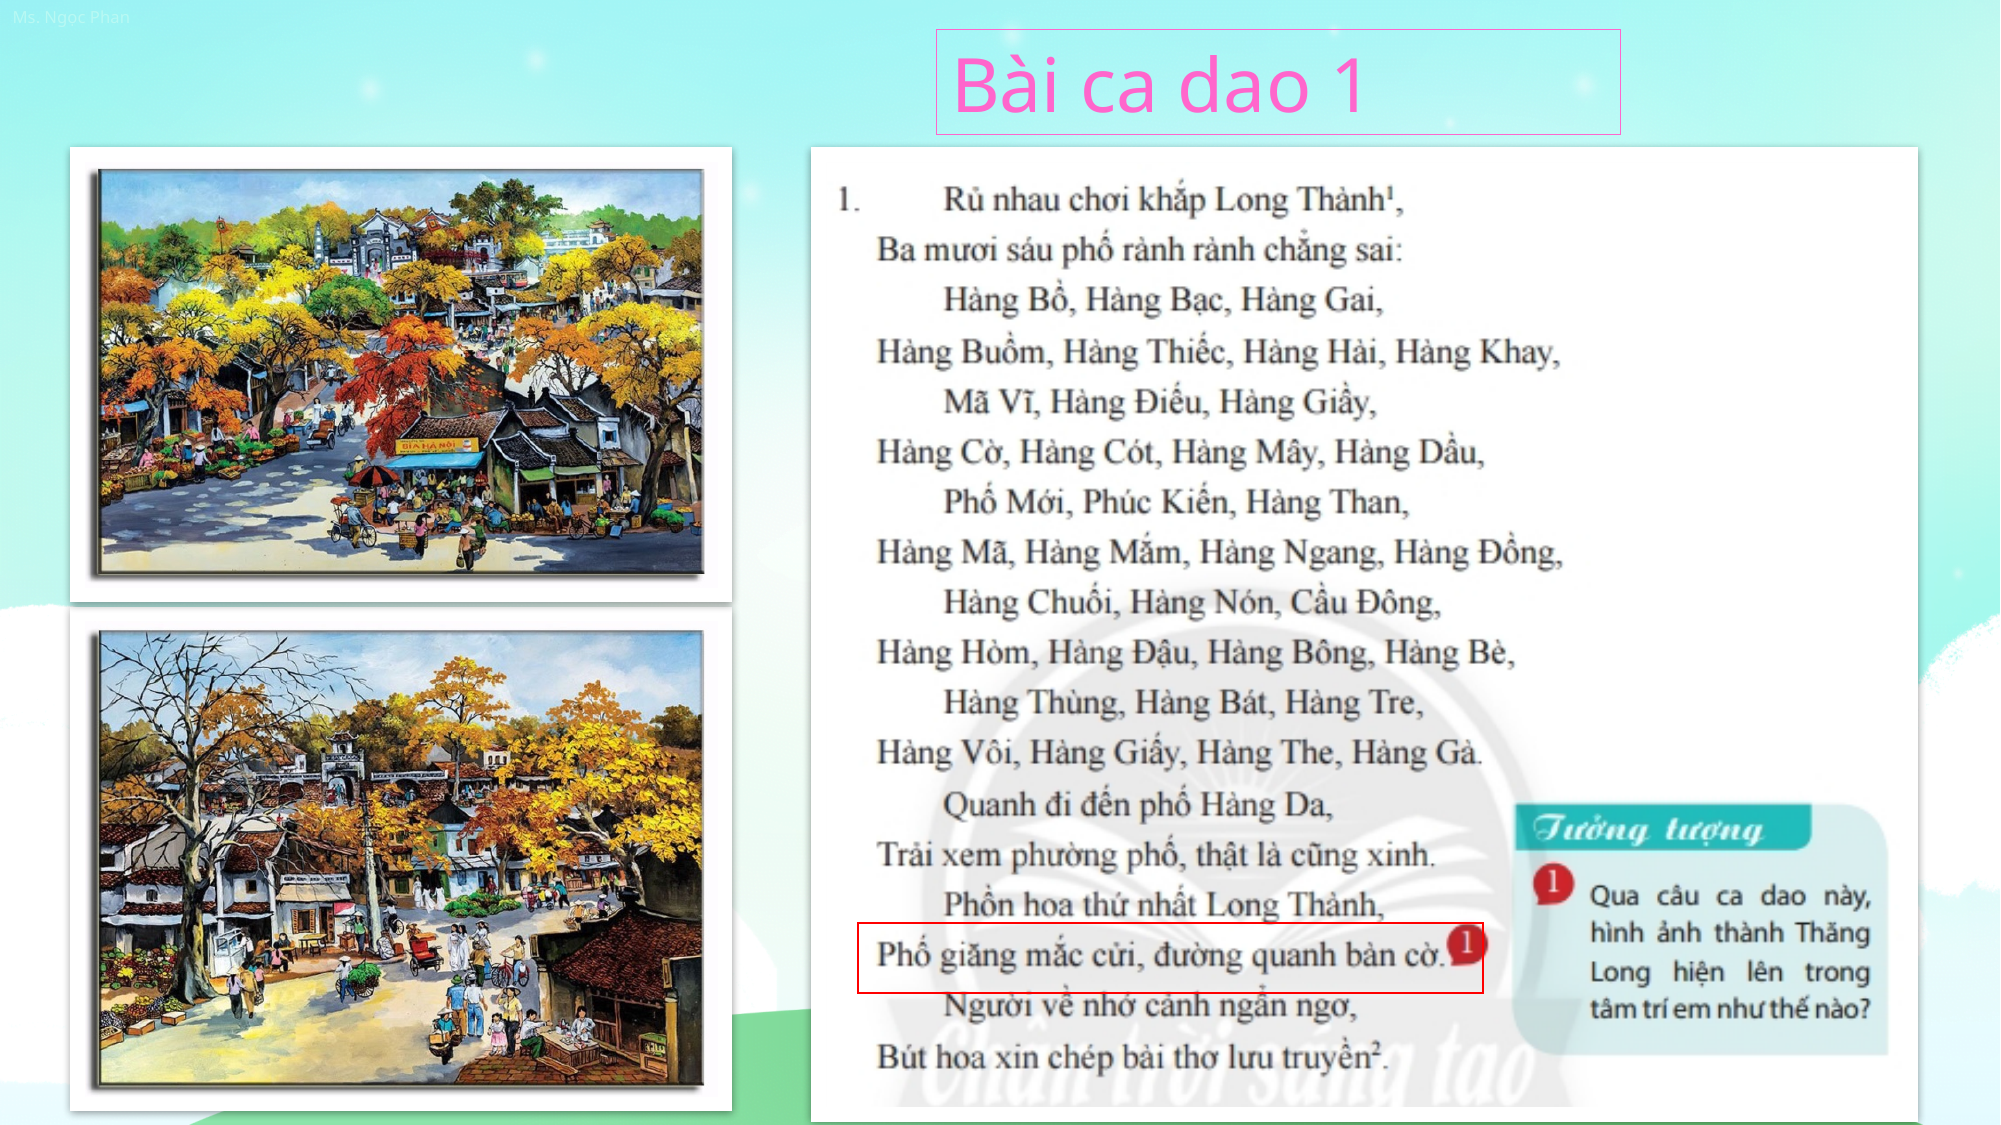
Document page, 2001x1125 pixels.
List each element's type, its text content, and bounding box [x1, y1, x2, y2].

text_box Bài ca dao 1 [936, 29, 1621, 135]
picture [0, 0, 2000, 1125]
